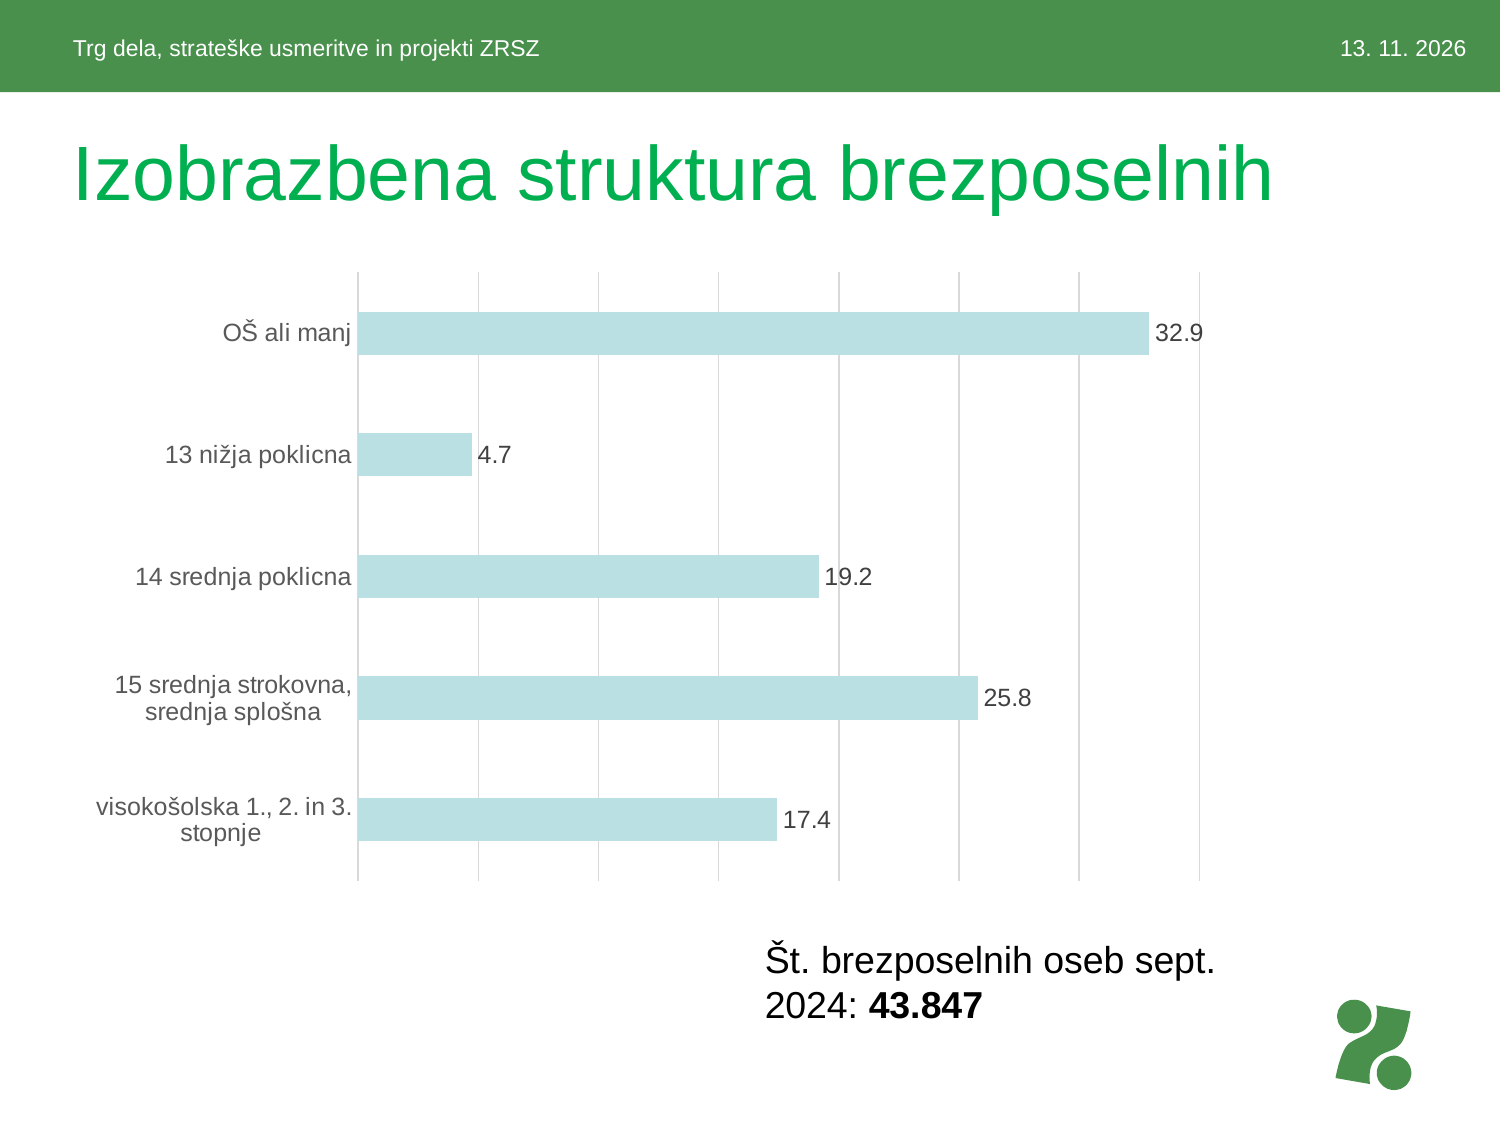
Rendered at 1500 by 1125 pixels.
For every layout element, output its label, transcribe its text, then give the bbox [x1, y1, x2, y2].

chart [72, 259, 1223, 894]
footer Trg dela, strateške usmeritve in projekti ZRSZ [72, 33, 751, 70]
slide_number 16. 10. 2024 [1045, 33, 1467, 79]
title Izobrazbena struktura brezposelnih [72, 122, 1462, 230]
text_box Št. brezposelnih oseb sept. 2024: 43.847 [750, 928, 1294, 1034]
